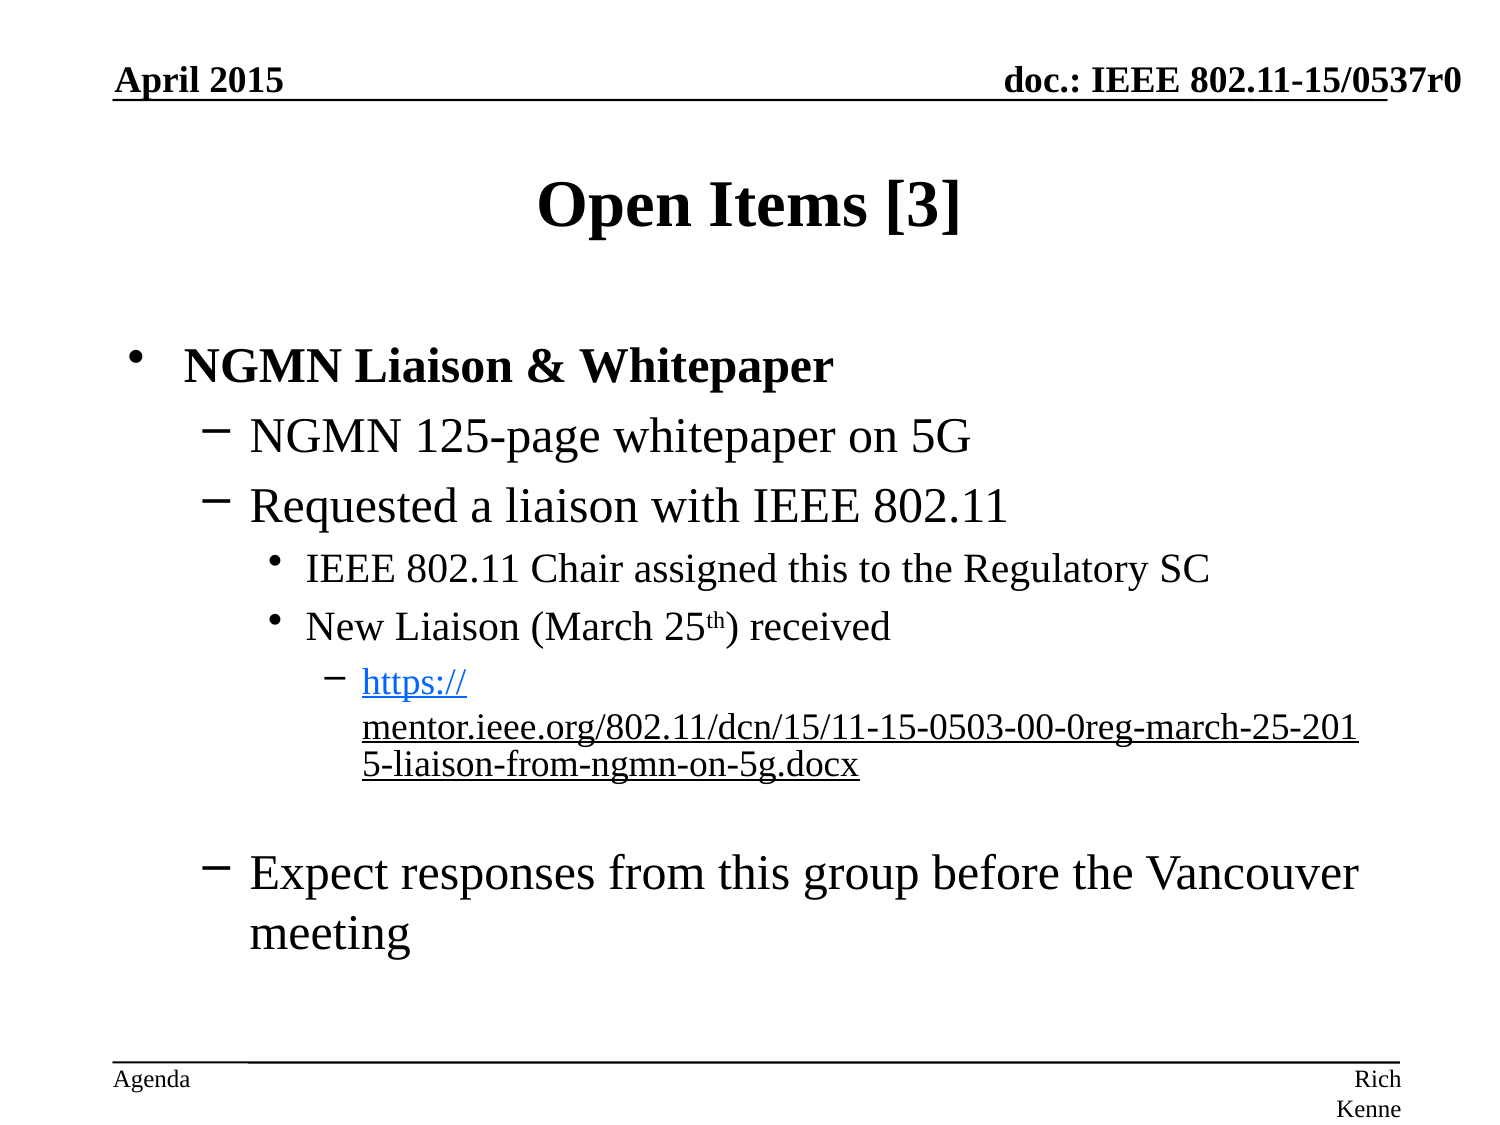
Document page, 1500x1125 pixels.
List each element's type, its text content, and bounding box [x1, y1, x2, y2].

title Open Items [3] [112, 112, 1388, 288]
footer Rich Kennedy, MediaTek [1324, 1061, 1402, 1093]
list NGMN Liaison & Whitepaper NGMN 125-page whitepaper on 5G Requested a liaison with IEEE 802.11 IEEE 802.11 Chair assigned this to the Regulatory SC New Liaison (March 25th) received https://mentor.ieee.org/802.11/dcn/15/11-15-0503-00-0reg-march-25-2015-liaison-from-ngmn-on-5g.docx Expect responses from this group before the Vancouver meeting [112, 324, 1388, 1000]
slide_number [114, 54, 316, 101]
